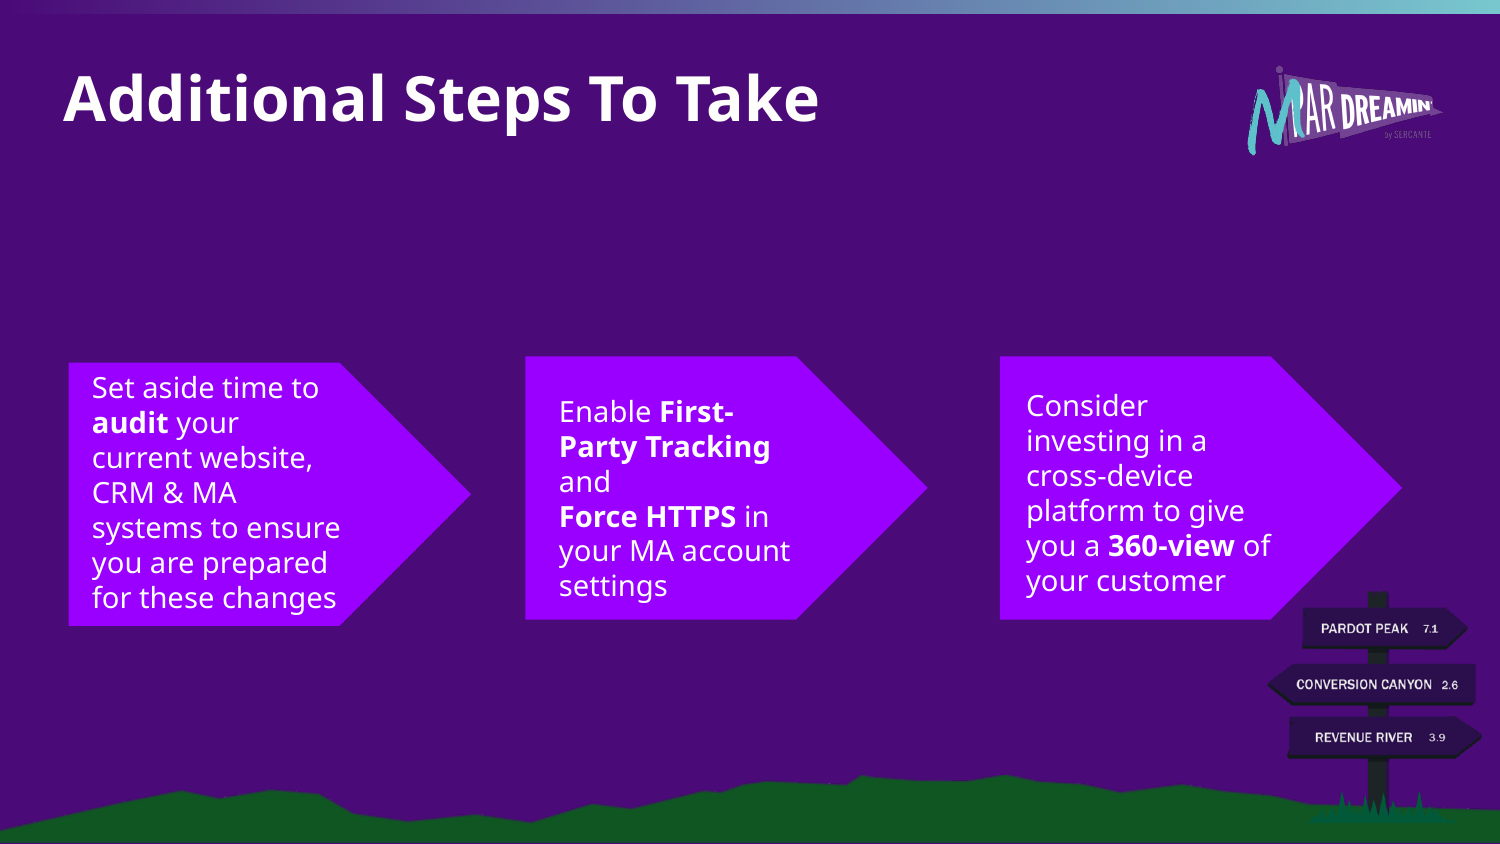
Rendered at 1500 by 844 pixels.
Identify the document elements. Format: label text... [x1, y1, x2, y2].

picture [1213, 38, 1472, 177]
picture [0, 591, 1500, 843]
text_box Consider investing in a cross-device platform to give you a 360-view of your customer [1010, 372, 1294, 612]
title Additional Steps To Take [48, 26, 1220, 167]
text_box Set aside time to audit your current website, CRM & MA systems to ensure you are prepared for these changes [76, 354, 360, 630]
text_box Enable First-Party Tracking and Force HTTPS in your MA account settings [543, 377, 827, 618]
